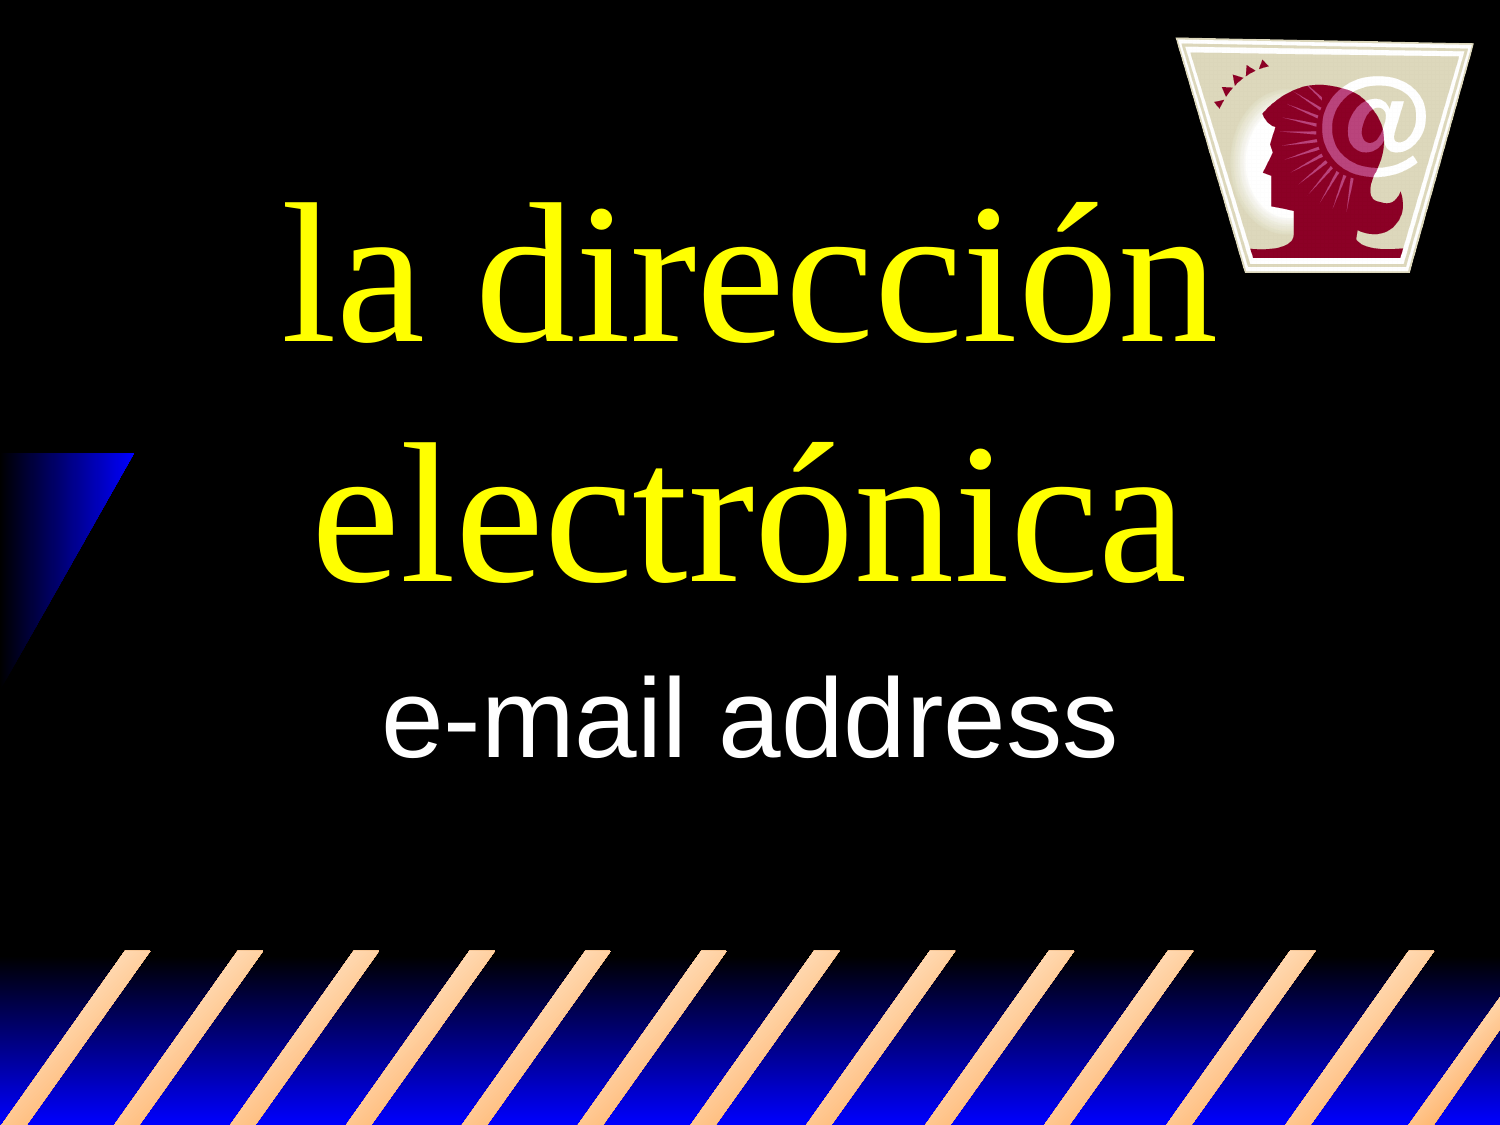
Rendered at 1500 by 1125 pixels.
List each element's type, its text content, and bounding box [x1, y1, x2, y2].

subtitle e-mail address [225, 637, 1275, 925]
title la dirección electrónica [112, 287, 1388, 475]
picture [1174, 37, 1474, 273]
